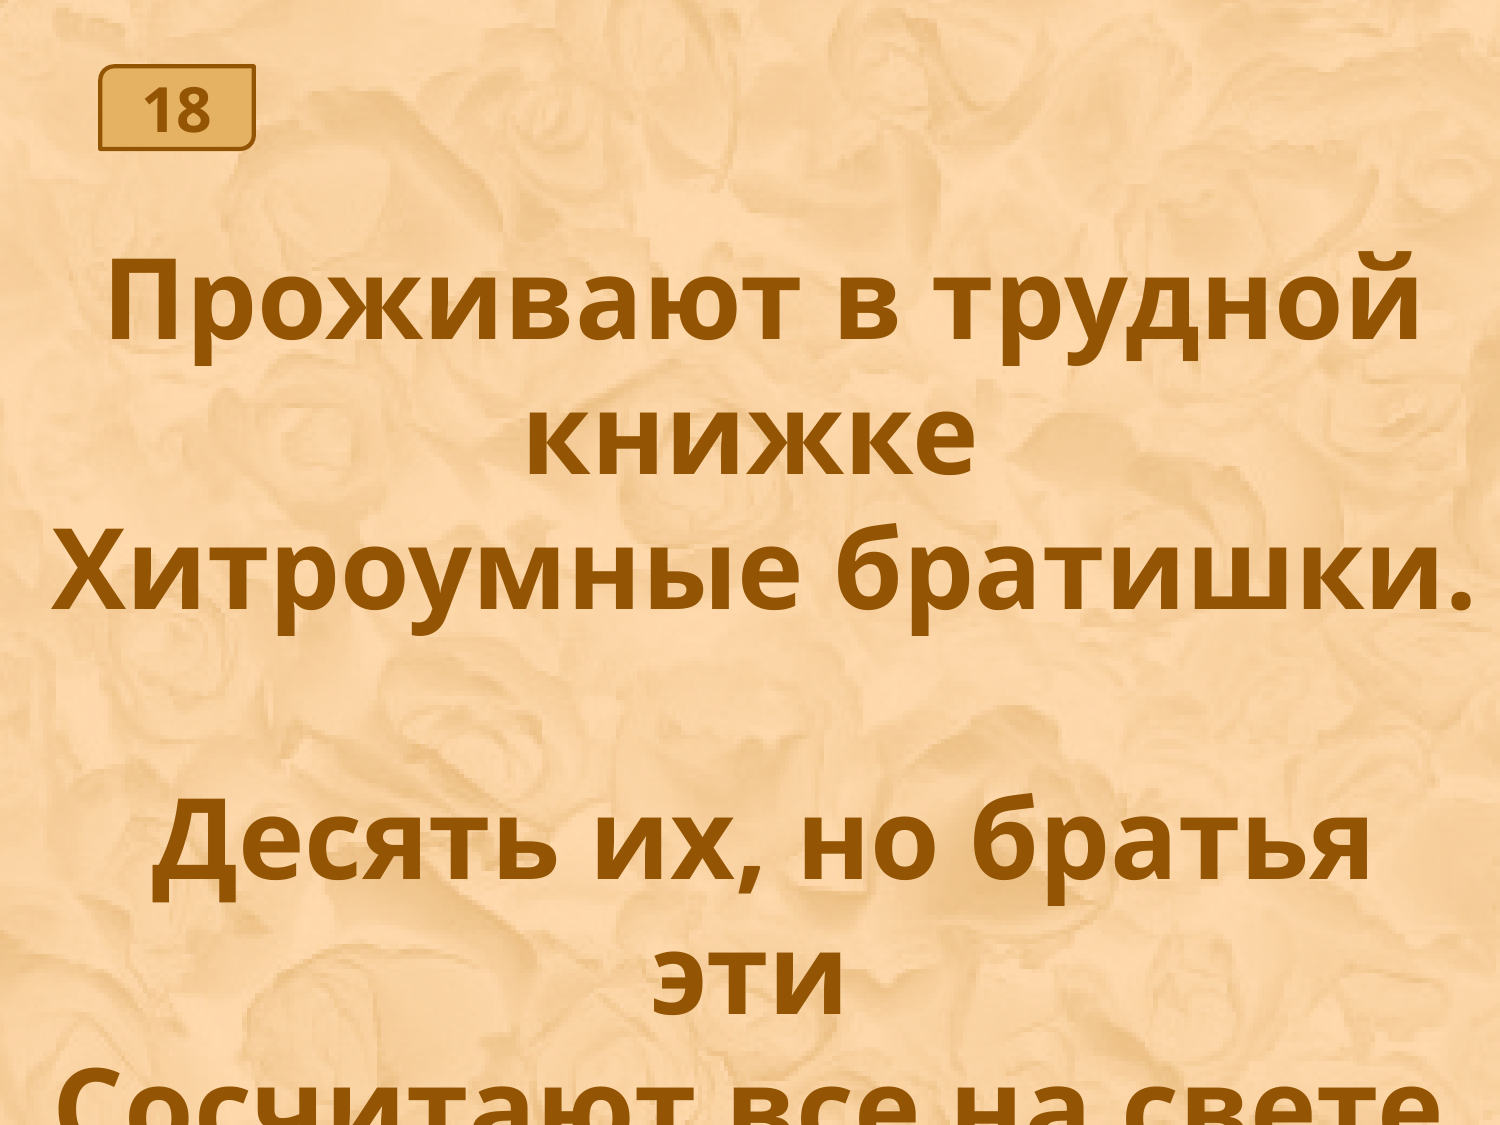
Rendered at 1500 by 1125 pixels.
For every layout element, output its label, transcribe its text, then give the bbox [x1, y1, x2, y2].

text_box Проживают в трудной книжке Хитроумные братишки. Десять их, но братья эти Сосчитают все на свете. [29, 219, 1500, 1125]
text_box 18 [98, 64, 256, 152]
